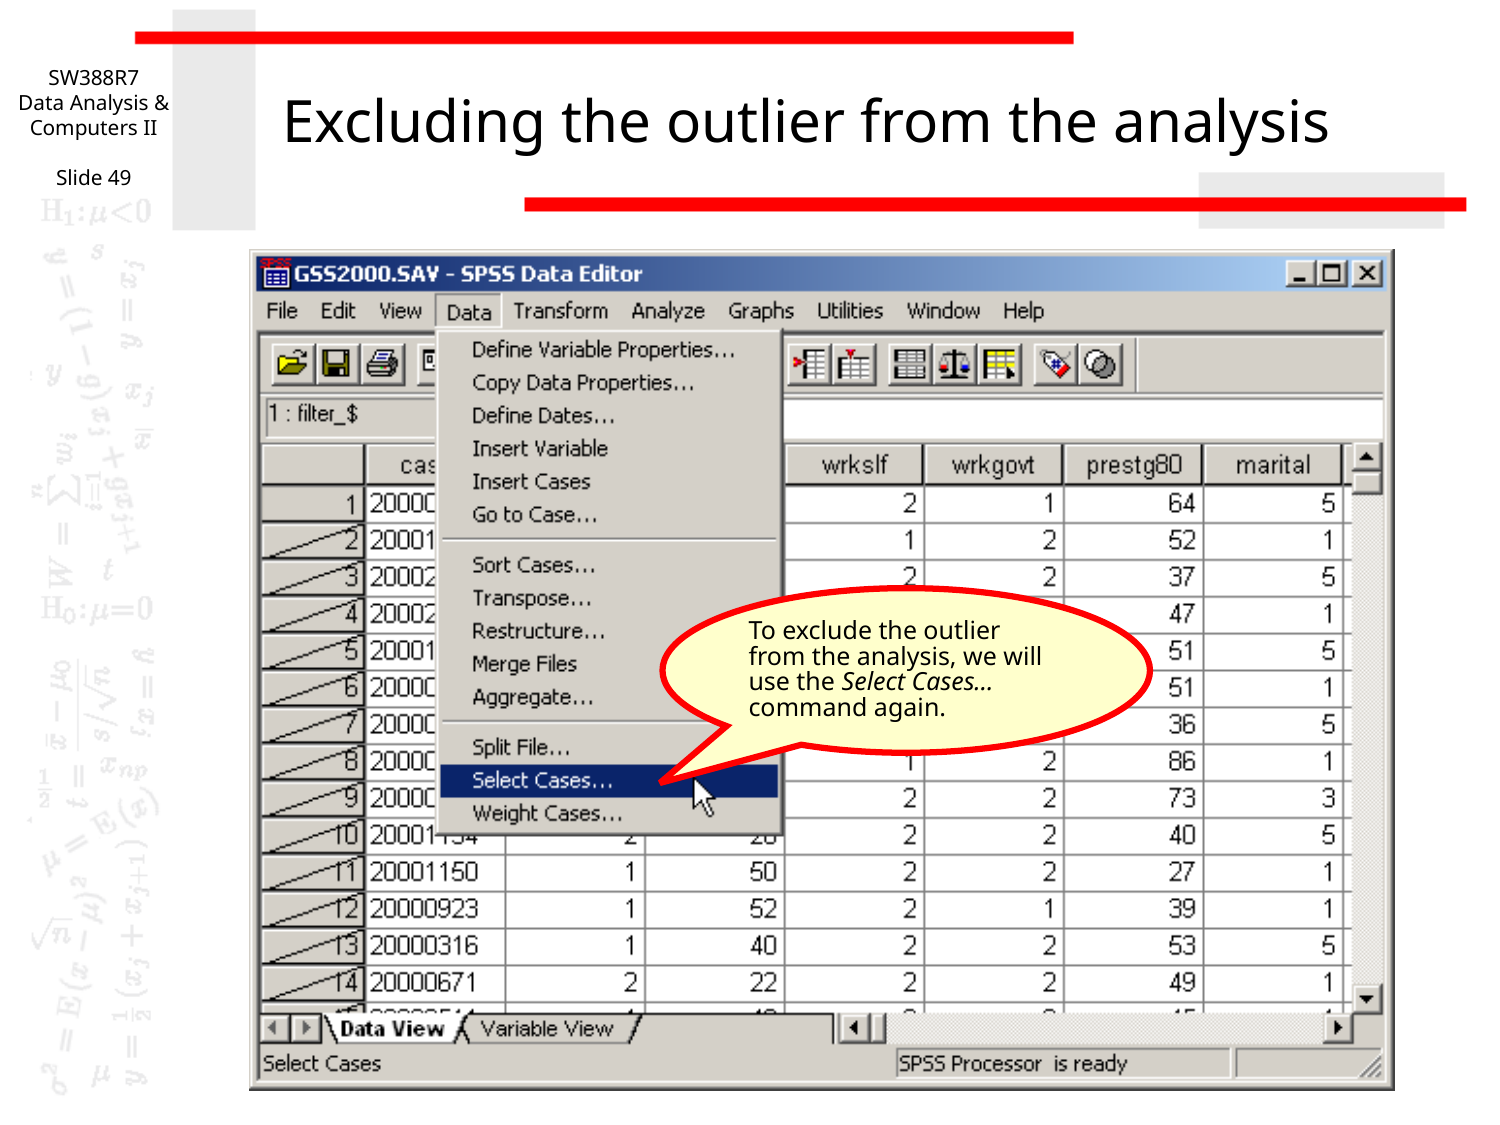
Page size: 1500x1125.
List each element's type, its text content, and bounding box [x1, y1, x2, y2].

slide_number SW388R7 Data Analysis & Computers II Slide 49 [0, 50, 187, 200]
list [249, 249, 1395, 1091]
picture [18, 0, 1500, 1108]
title Excluding the outlier from the analysis [187, 50, 1425, 200]
